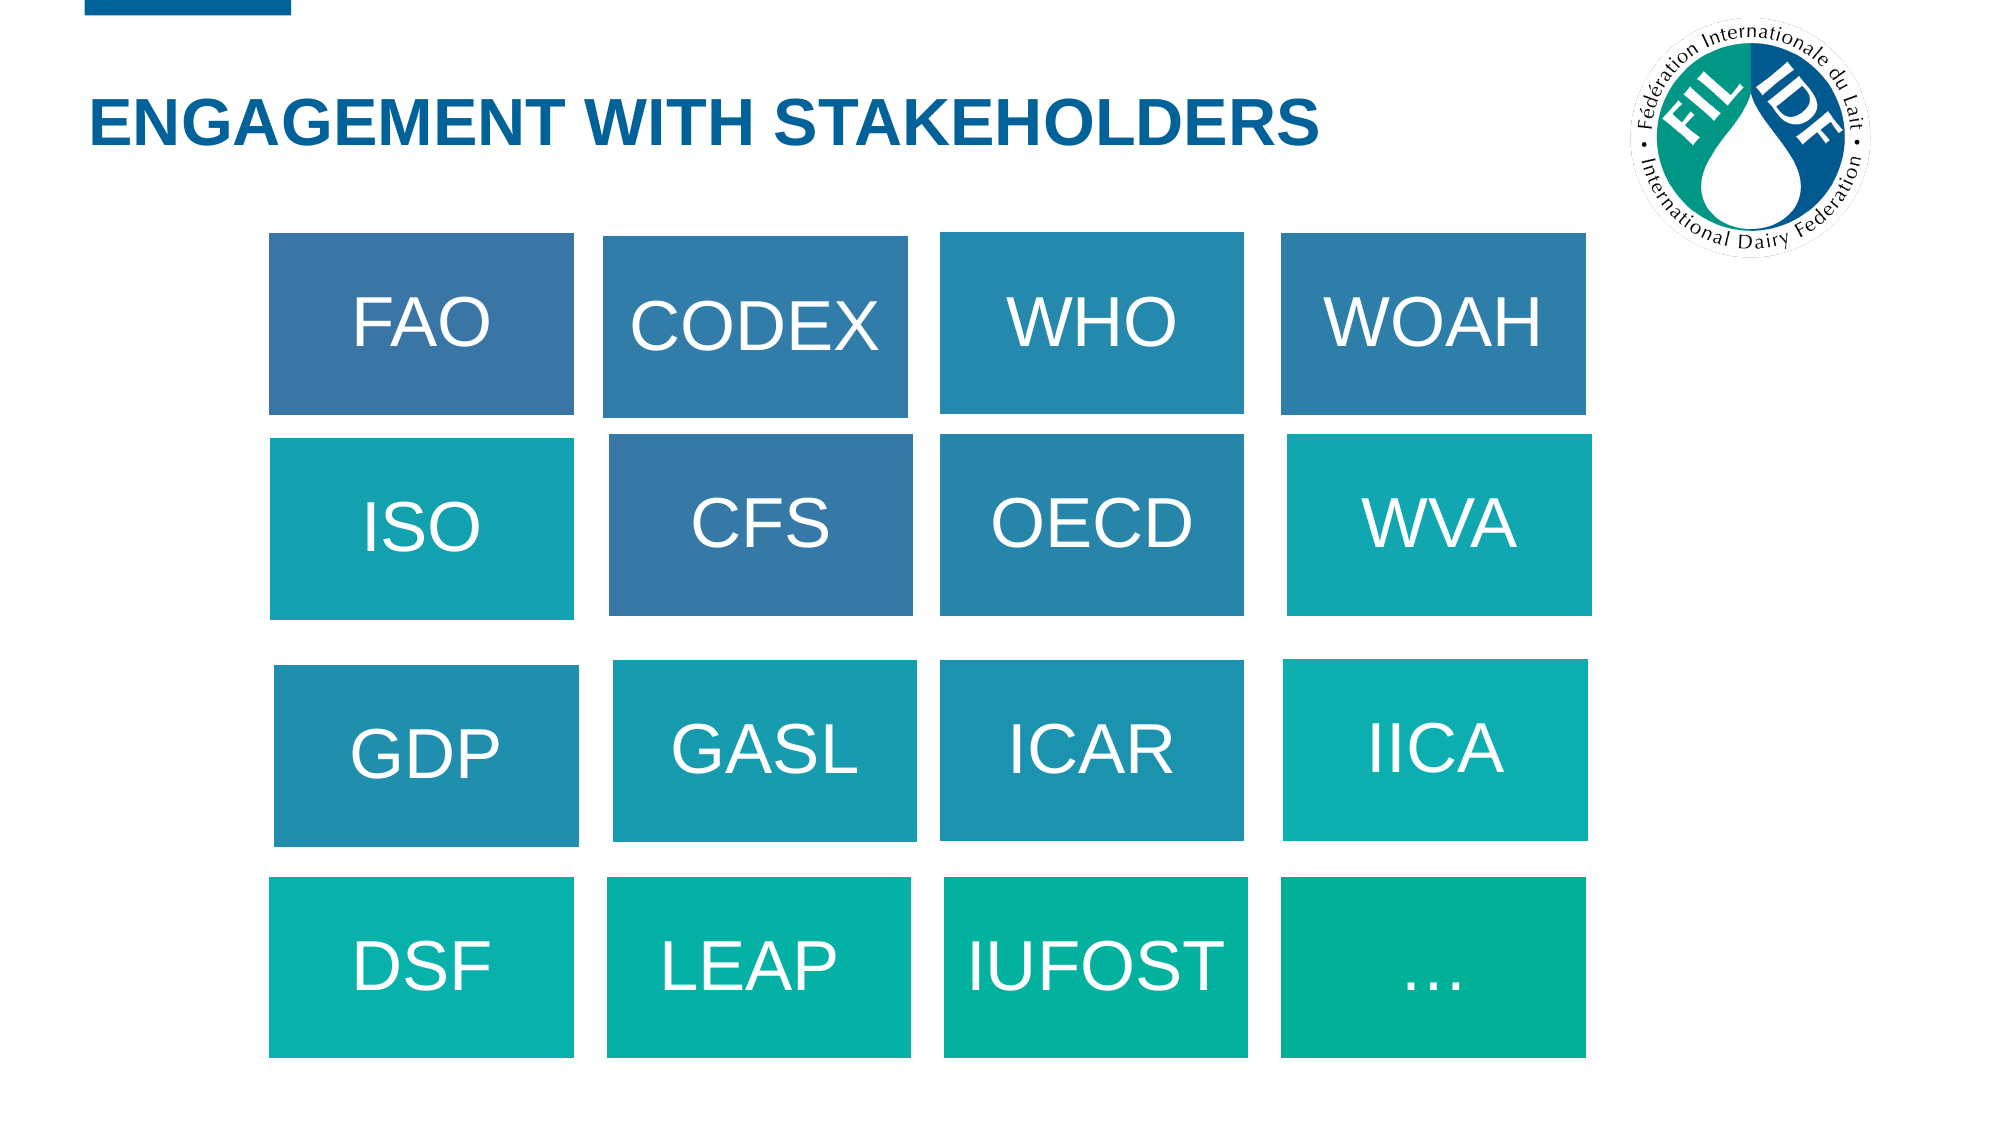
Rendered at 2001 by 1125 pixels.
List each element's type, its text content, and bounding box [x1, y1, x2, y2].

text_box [268, 231, 1594, 1060]
picture [1332, 0, 2001, 317]
title ENGAGEMENT WITH STAKEHOLDERS [88, 65, 1397, 183]
text_box [88, 289, 928, 1088]
